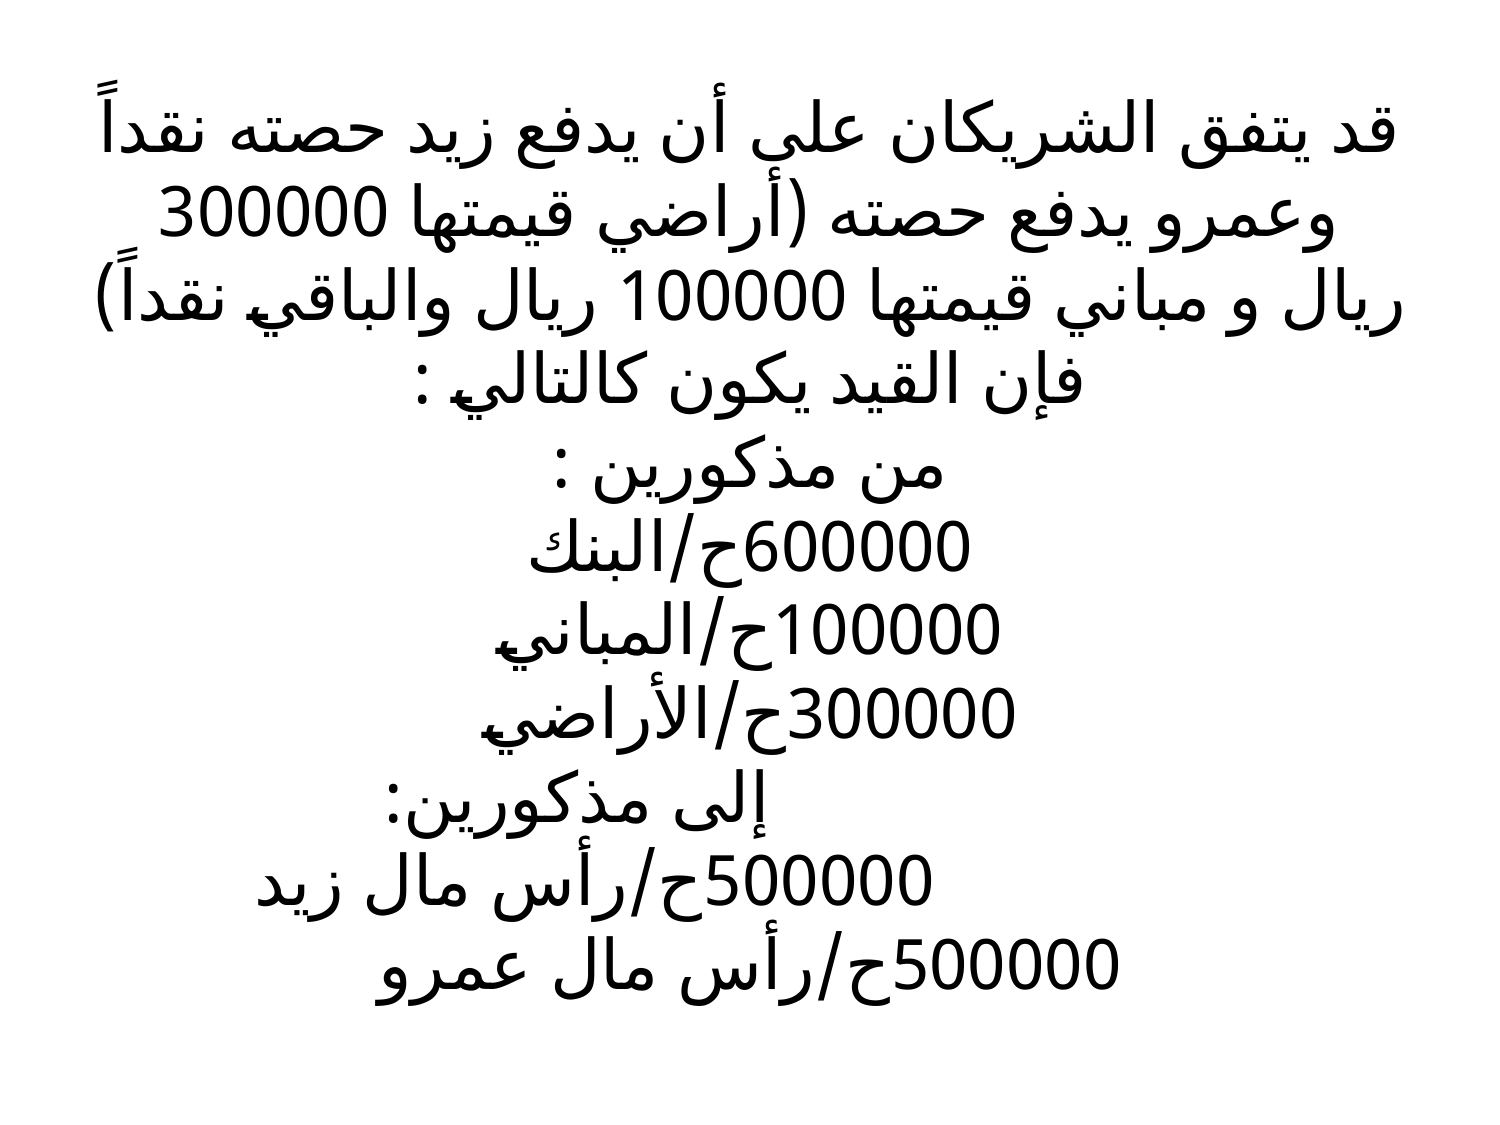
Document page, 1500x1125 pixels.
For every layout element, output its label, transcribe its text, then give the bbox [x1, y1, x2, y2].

title قد يتفق الشريكان على أن يدفع زيد حصته نقداً وعمرو يدفع حصته (أراضي قيمتها 300000 ريال و مباني قيمتها 100000 ريال والباقي نقداً) فإن القيد يكون كالتالي : من مذكورين : 600000ح/البنك 100000ح/المباني 300000ح/الأراضي إلى مذكورين: 500000ح/رأس مال زيد 500000ح/رأس مال عمرو [75, 45, 1425, 1125]
